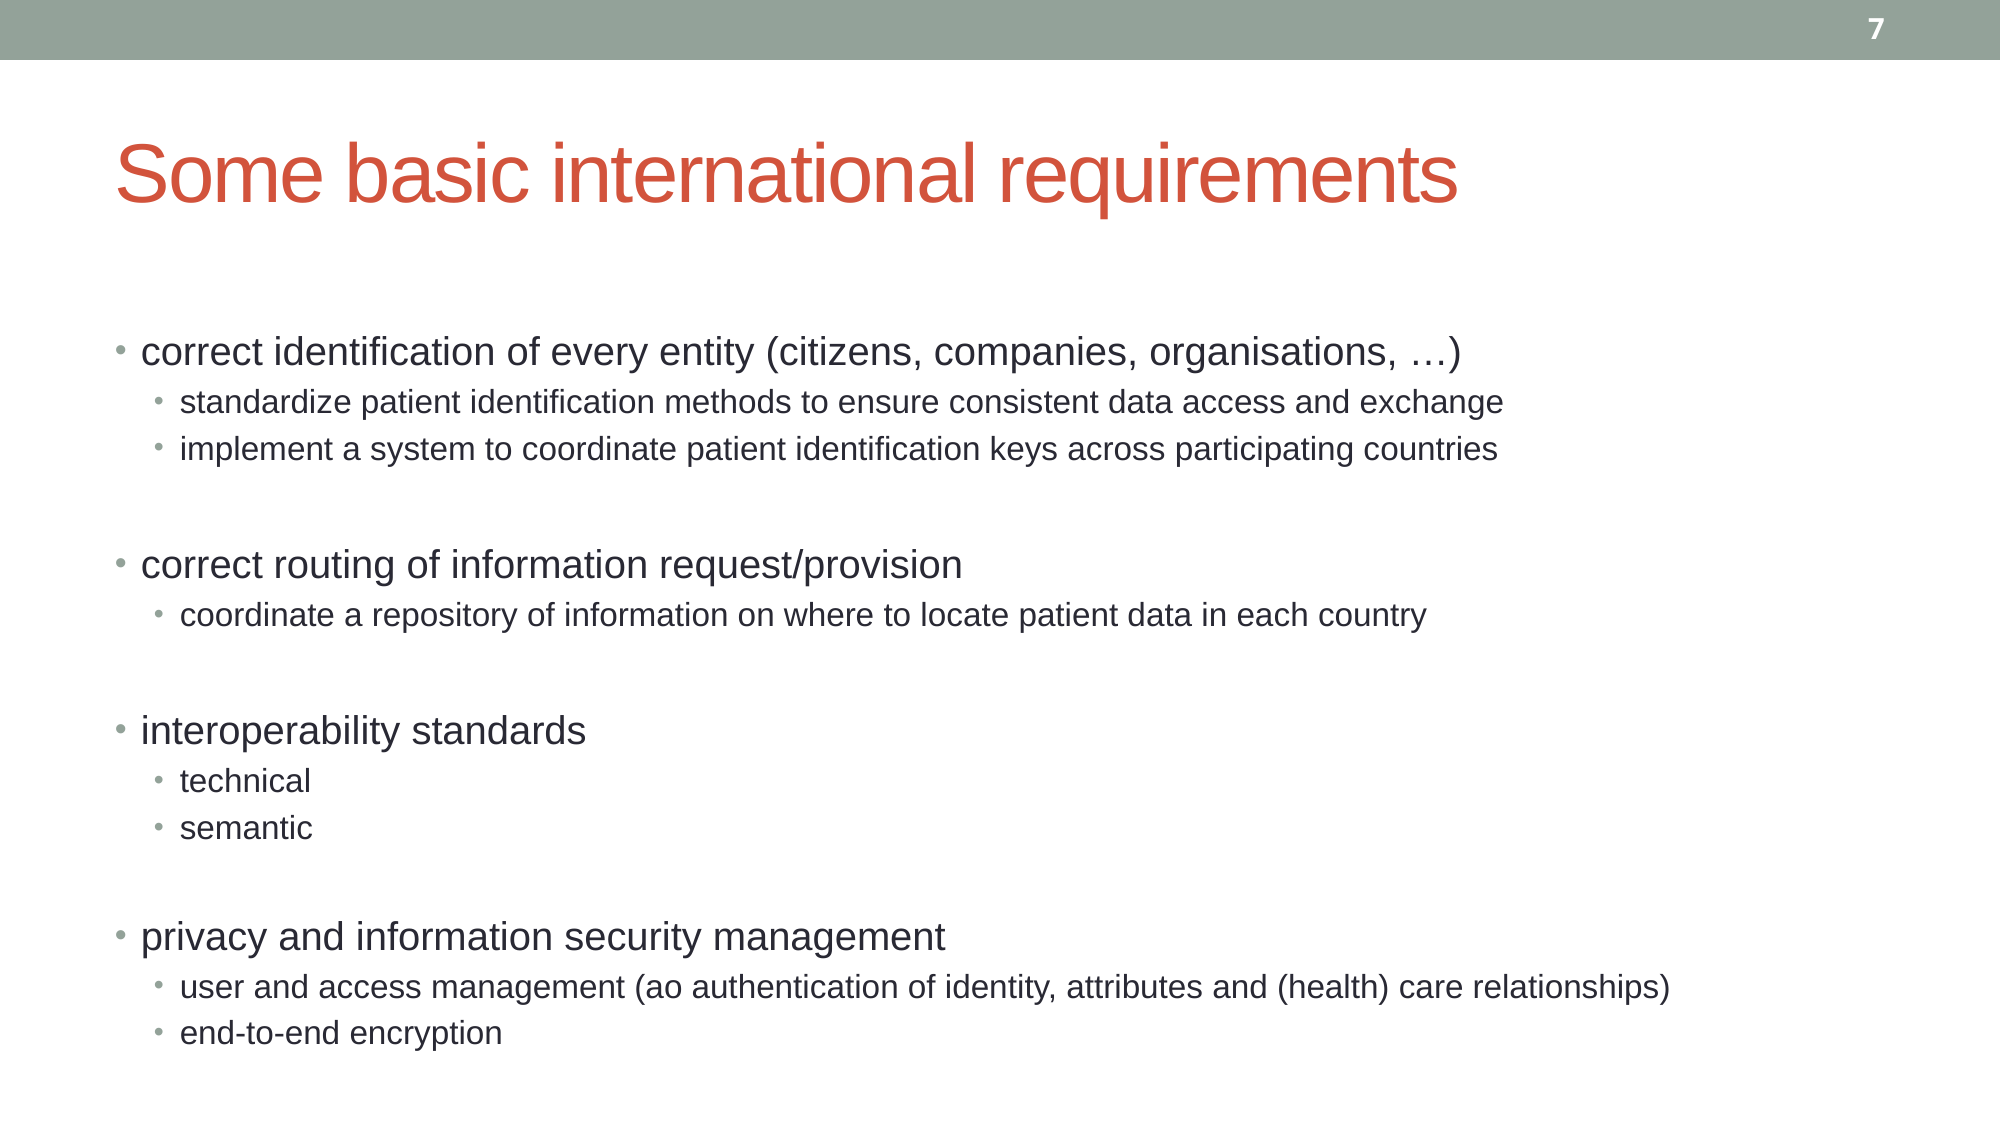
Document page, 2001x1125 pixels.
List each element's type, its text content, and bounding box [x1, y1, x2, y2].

list correct identification of every entity (citizens, companies, organisations, …) standardize patient identification methods to ensure consistent data access and exchange implement a system to coordinate patient identification keys across participating countries correct routing of information request/provision coordinate a repository of information on where to locate patient data in each country interoperability standards technical semantic privacy and information security management user and access management (ao authentication of identity, attributes and (health) care relationships) end-to-end encryption [99, 262, 1900, 1063]
slide_number 7 [1666, 3, 1900, 57]
title Some basic international requirements [99, 87, 1900, 250]
